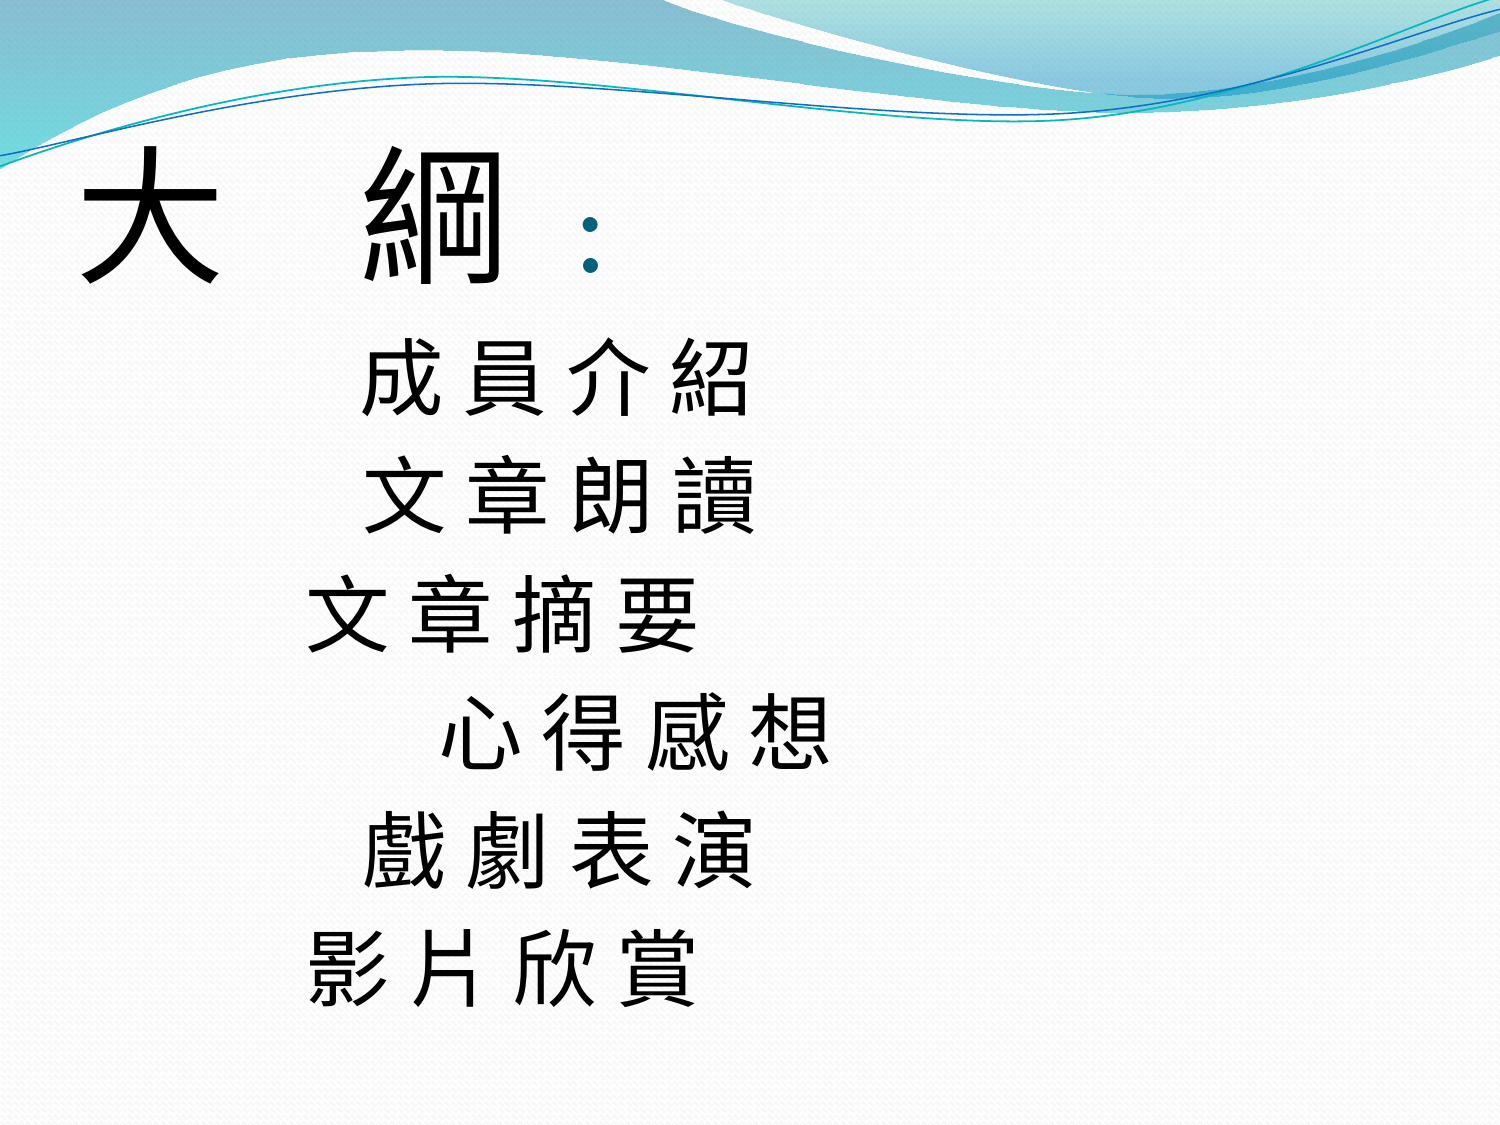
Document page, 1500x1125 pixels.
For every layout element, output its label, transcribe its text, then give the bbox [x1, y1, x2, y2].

list 成 員 介 紹 文 章 朗 讀 文 章 摘 要 心 得 感 想 戲 劇 表 演 影 片 欣 賞 [75, 317, 1425, 1038]
title 大 綱 : [75, 115, 1425, 303]
